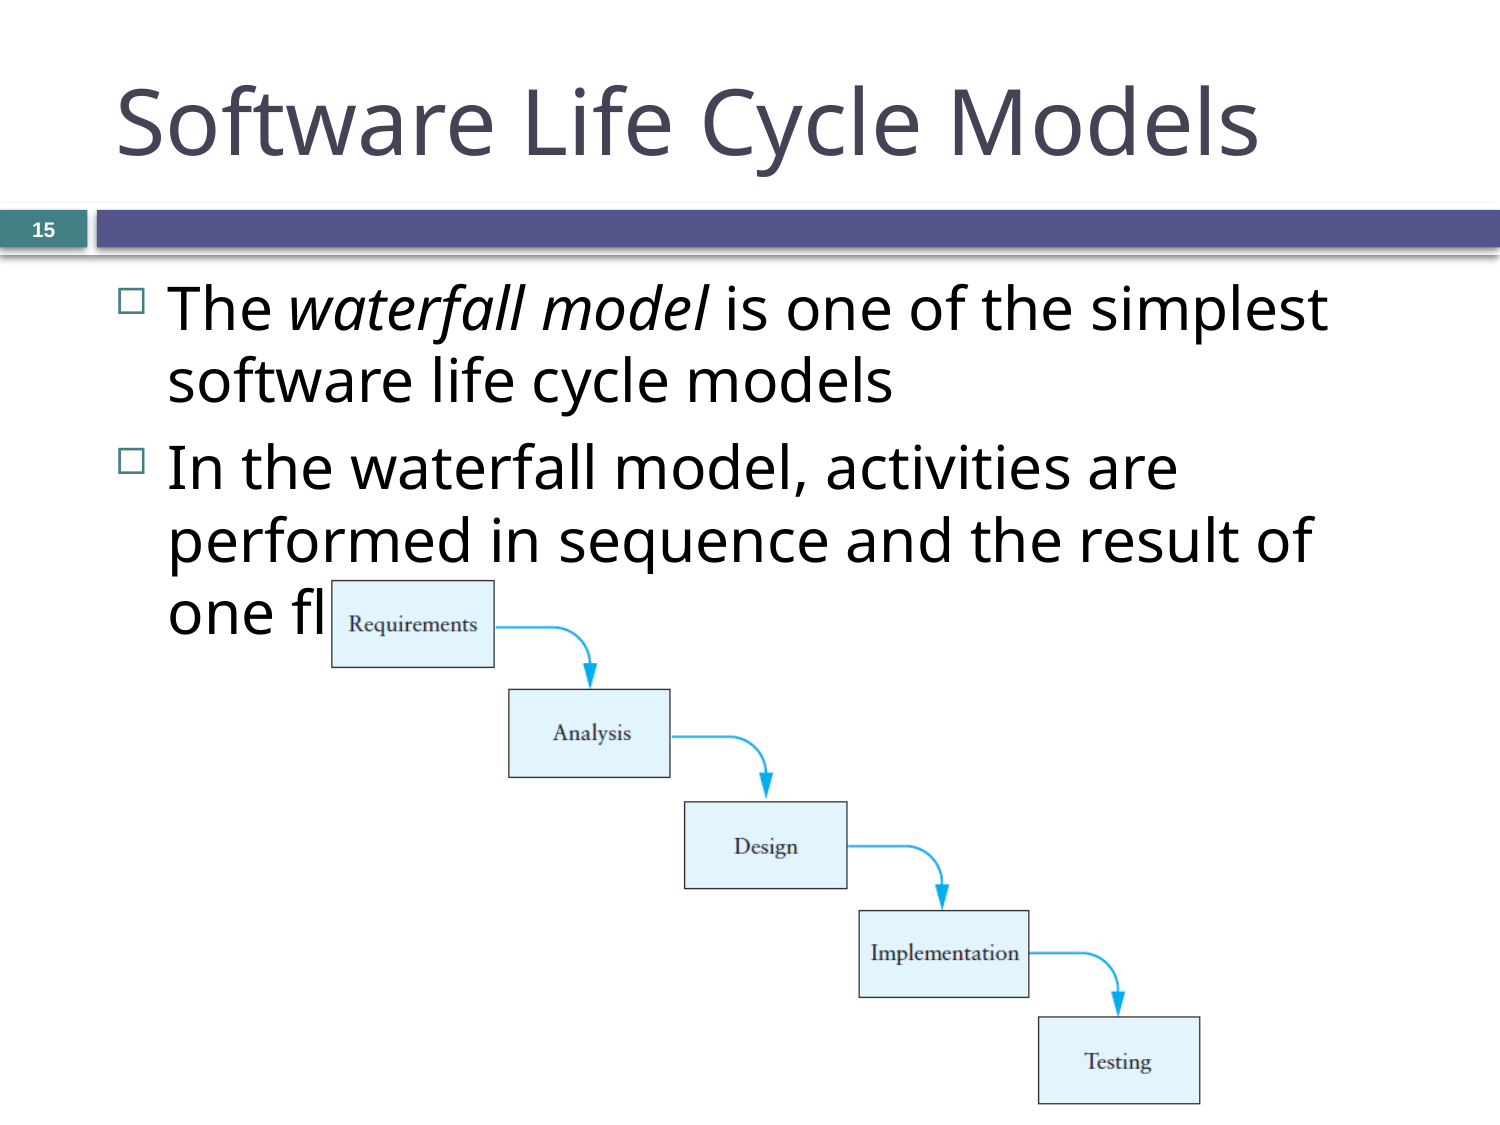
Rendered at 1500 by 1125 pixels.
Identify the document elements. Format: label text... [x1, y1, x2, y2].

list The waterfall model is one of the simplest software life cycle models In the waterfall model, activities are performed in sequence and the result of one flows into the next [100, 262, 1439, 1001]
picture [324, 574, 1209, 1113]
slide_number 15 [0, 208, 88, 249]
title Software Life Cycle Models [100, 37, 1439, 201]
